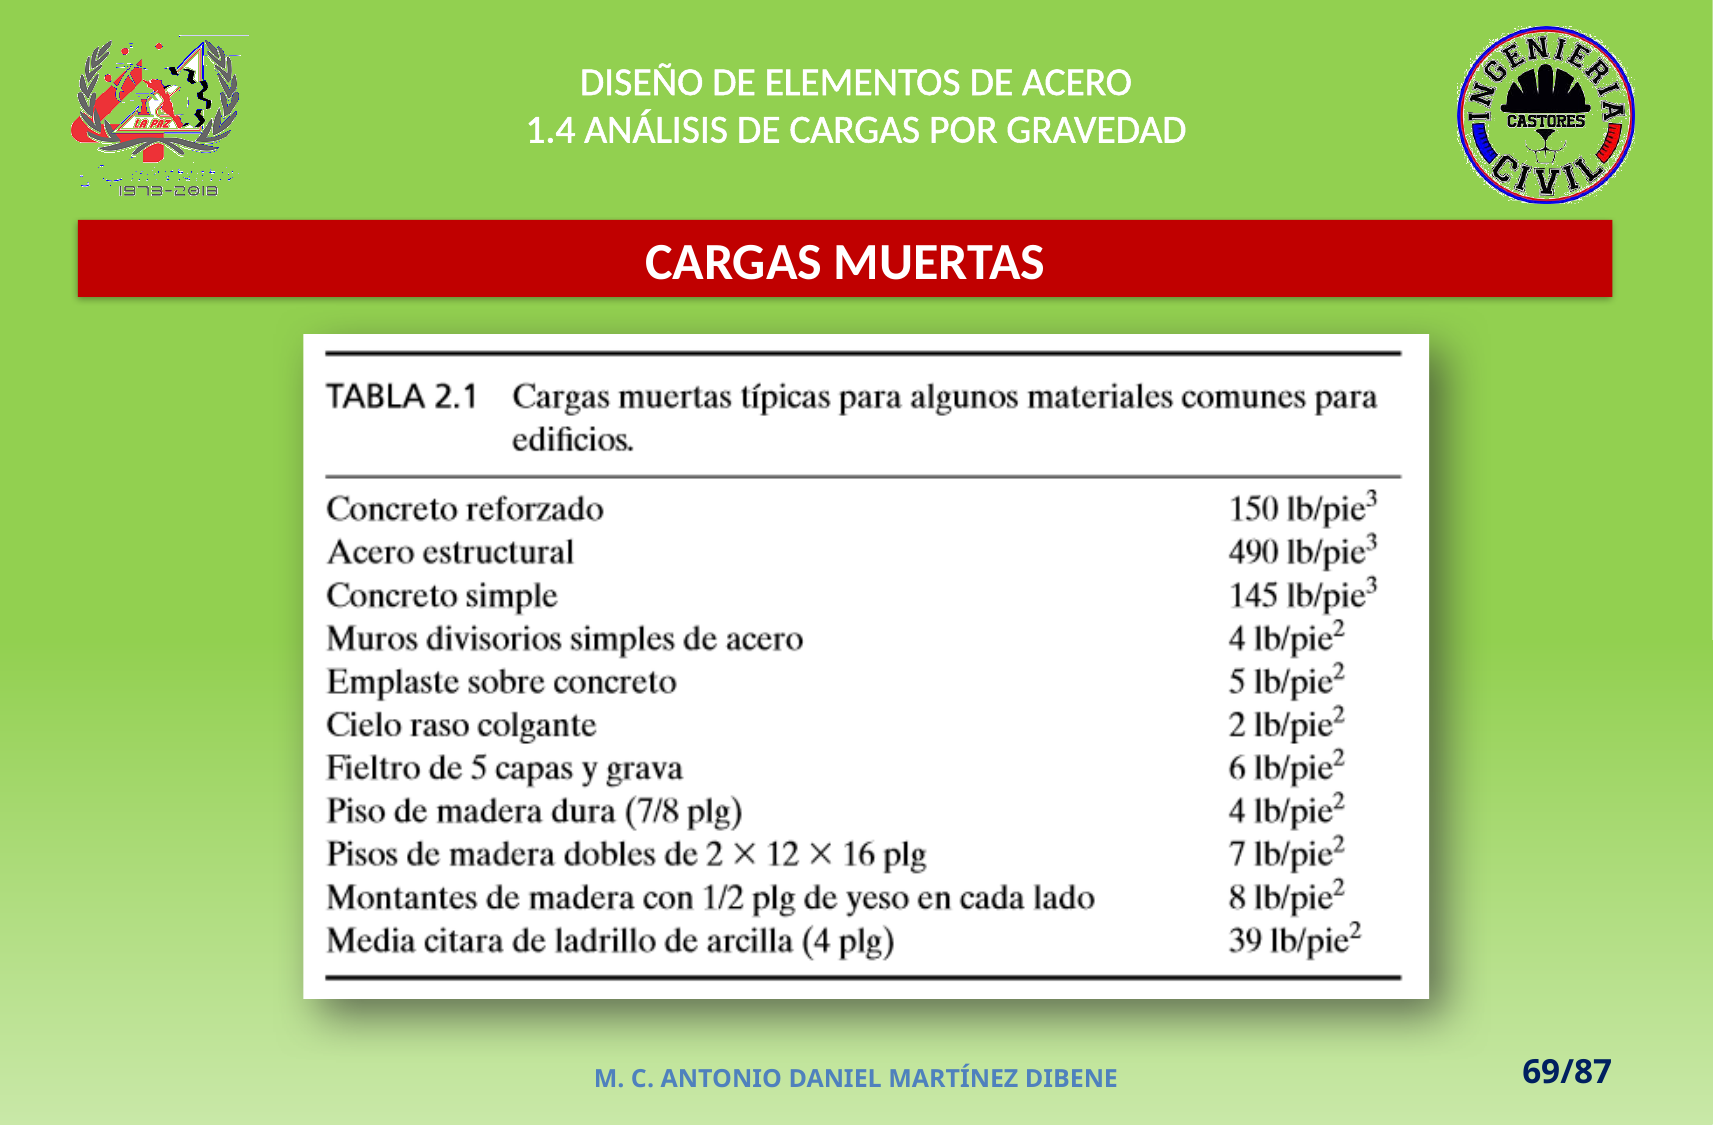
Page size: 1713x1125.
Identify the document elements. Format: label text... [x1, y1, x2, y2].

picture [303, 333, 1430, 999]
slide_number 69/87 [1227, 1042, 1628, 1103]
text_box M. C. ANTONIO DANIEL MARTÍNEZ DIBENE [0, 1048, 1713, 1106]
picture [1457, 26, 1635, 205]
text_box DISEÑO DE ELEMENTOS DE ACERO 1.4 ANÁLISIS DE CARGAS POR GRAVEDAD [283, 48, 1430, 158]
picture [64, 26, 256, 205]
text_box CARGAS MUERTAS [77, 219, 1613, 297]
